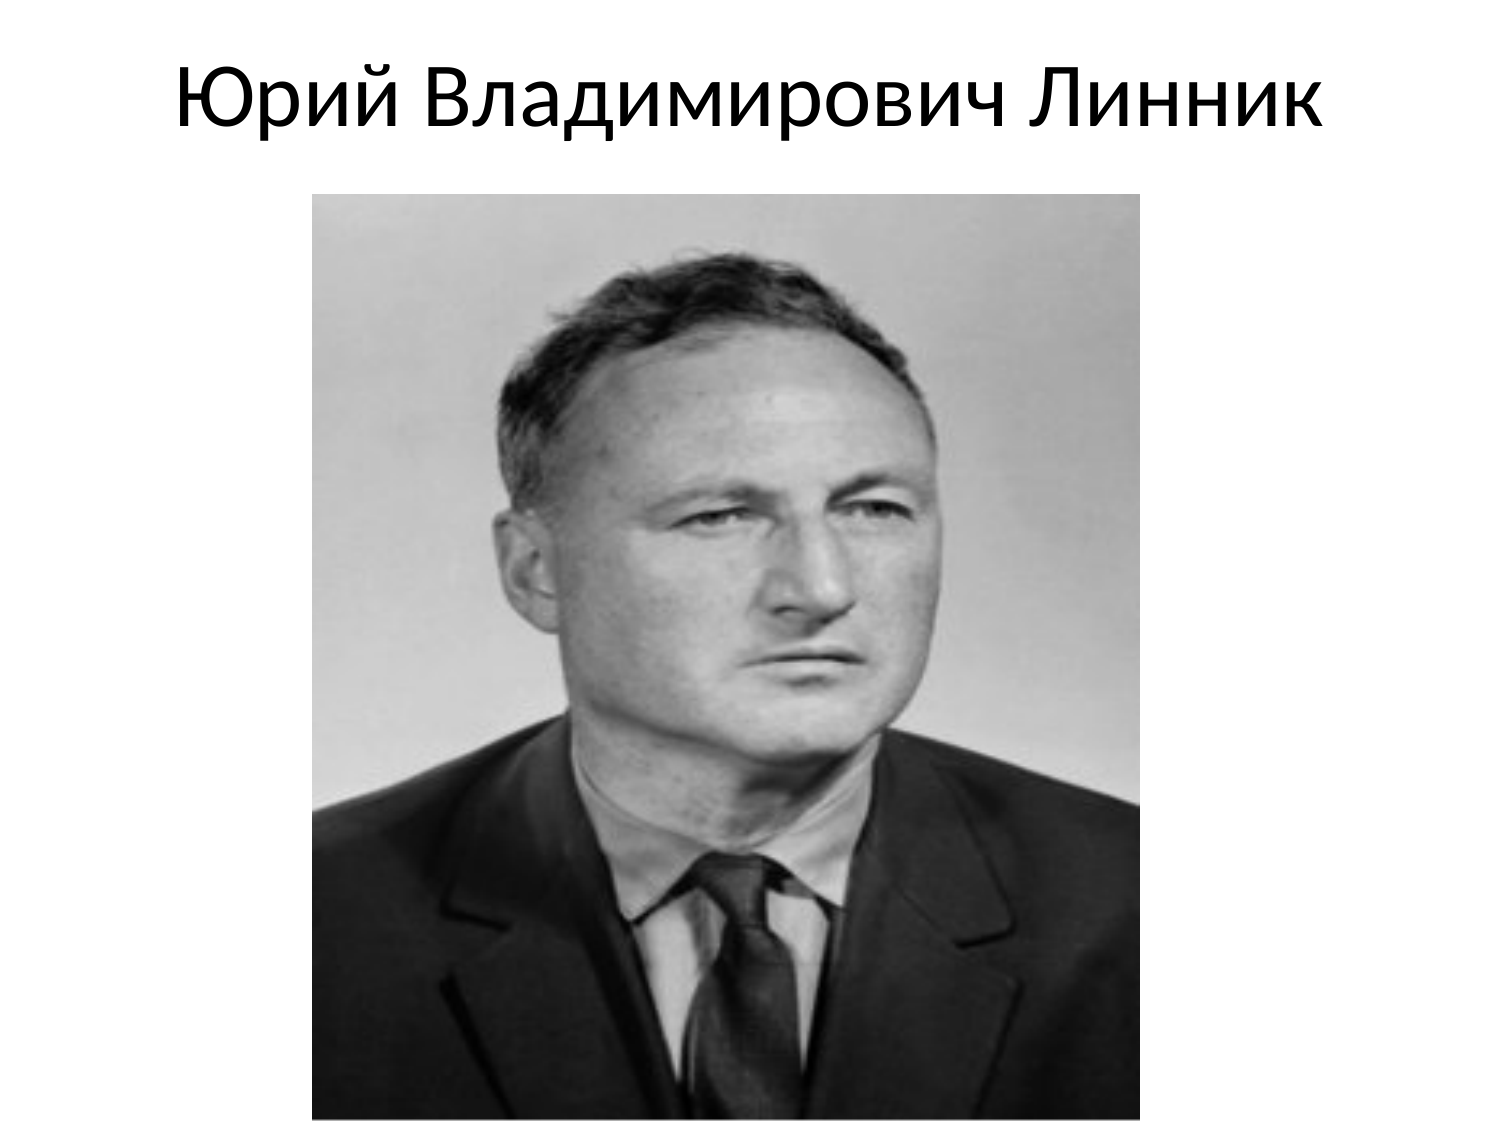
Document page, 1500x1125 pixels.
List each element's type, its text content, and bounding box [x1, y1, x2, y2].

picture [312, 194, 1140, 1125]
title Юрий Владимирович Линник [75, 0, 1425, 183]
